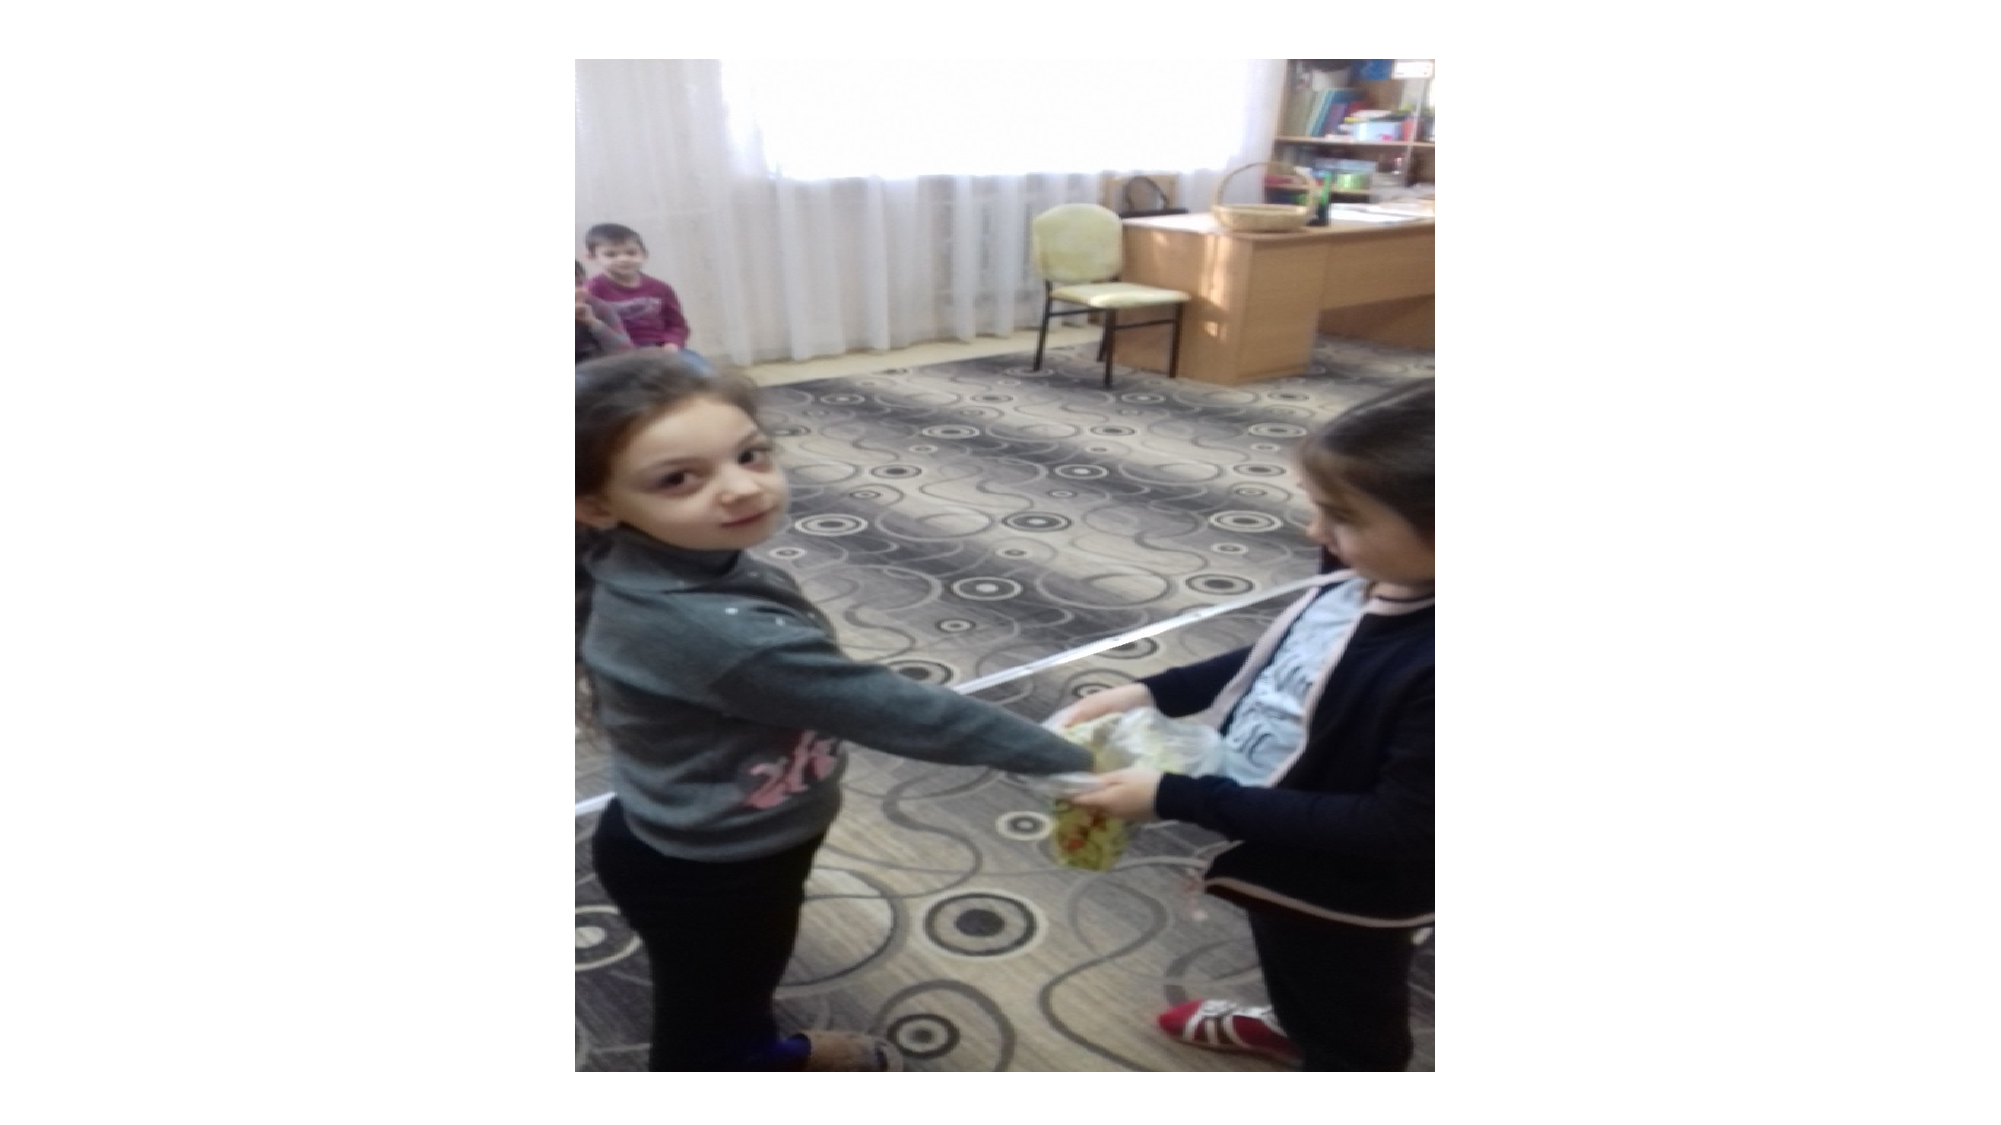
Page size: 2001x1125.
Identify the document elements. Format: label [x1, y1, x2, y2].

list [574, 59, 1435, 1072]
